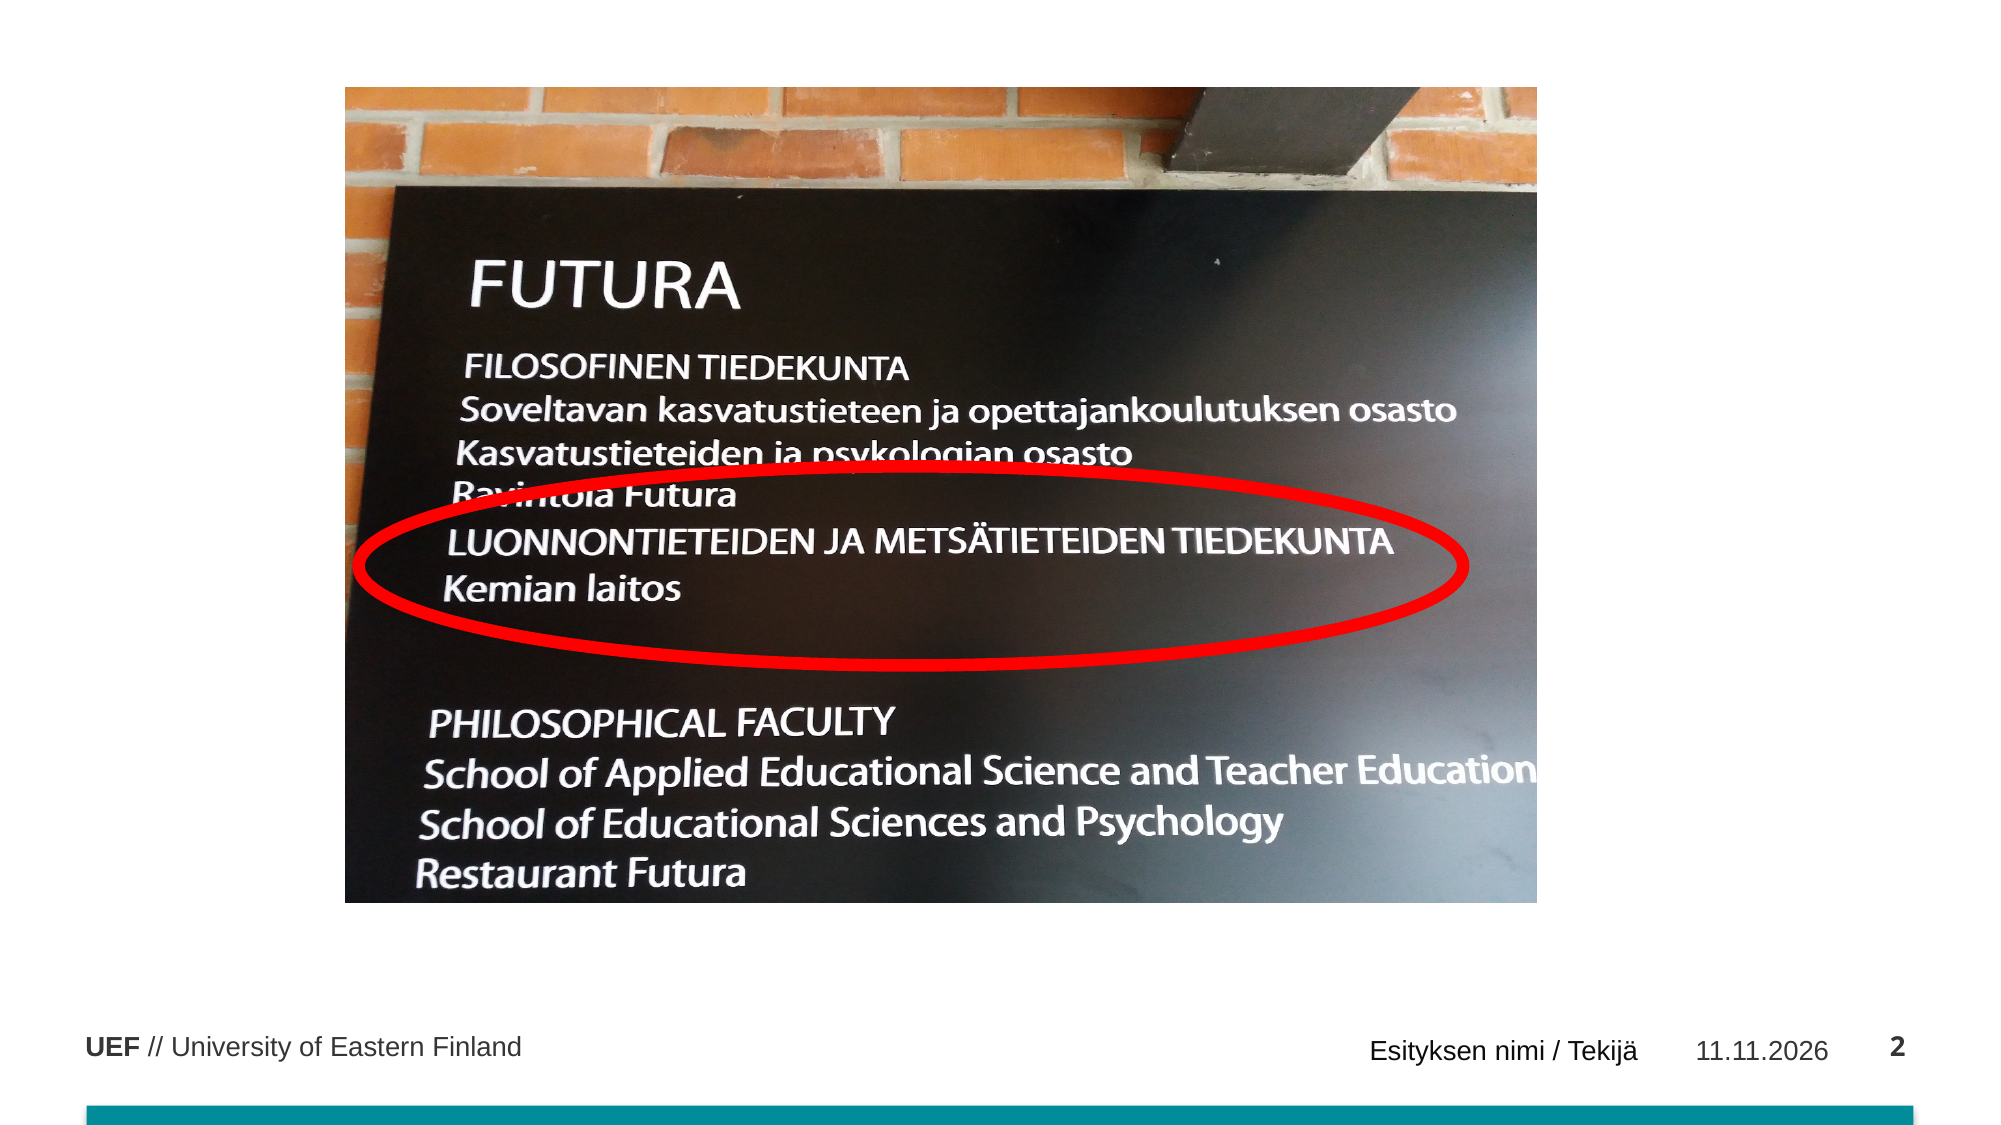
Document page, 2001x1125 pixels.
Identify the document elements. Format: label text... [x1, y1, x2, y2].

footer Esityksen nimi / Tekijä [667, 1028, 1639, 1071]
slide_number 2 [1826, 1026, 1906, 1068]
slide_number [1639, 1028, 1830, 1071]
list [345, 87, 1537, 903]
